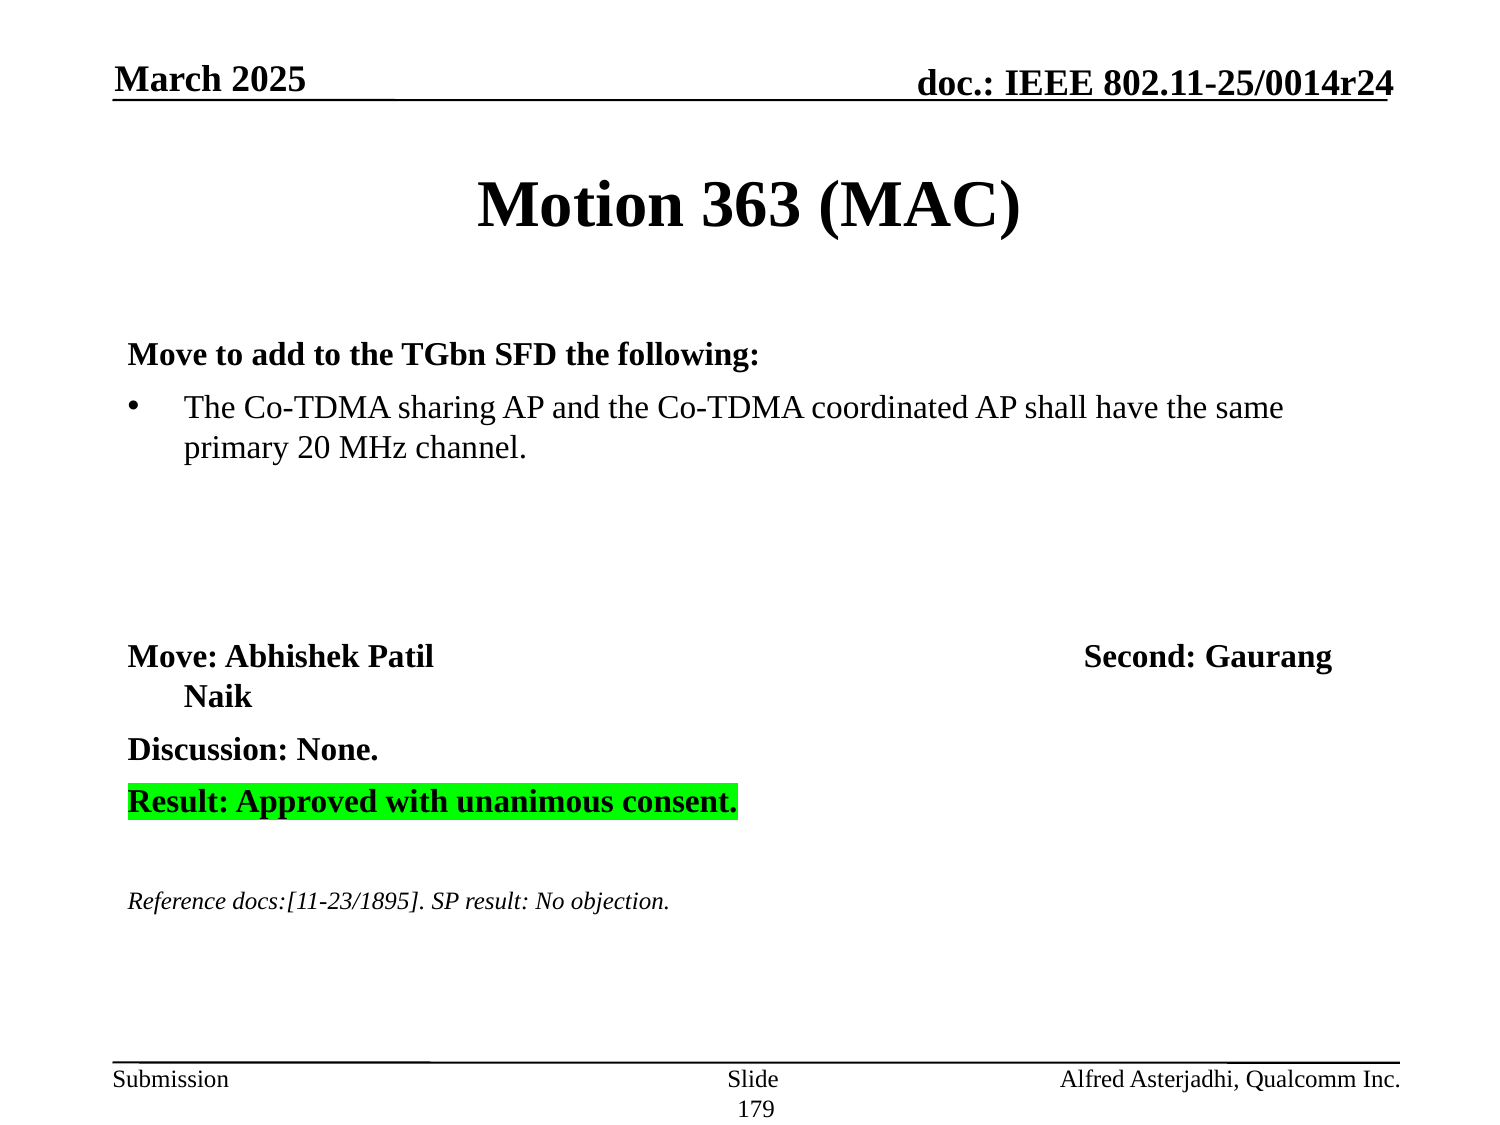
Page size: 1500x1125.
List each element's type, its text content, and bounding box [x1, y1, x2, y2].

slide_number Slide 179 [712, 1061, 800, 1123]
title Motion 363 (MAC) [112, 112, 1388, 288]
list Move to add to the TGbn SFD the following: The Co-TDMA sharing AP and the Co-TDMA coordinated AP shall have the same primary 20 MHz channel. Move: Abhishek Patil Second: Gaurang Naik Discussion: None. Result: Approved with unanimous consent. Reference docs:[11-23/1895]. SP result: No objection. [112, 324, 1388, 1000]
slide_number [114, 54, 423, 100]
footer Alfred Asterjadhi, Qualcomm Inc. [878, 1061, 1402, 1093]
